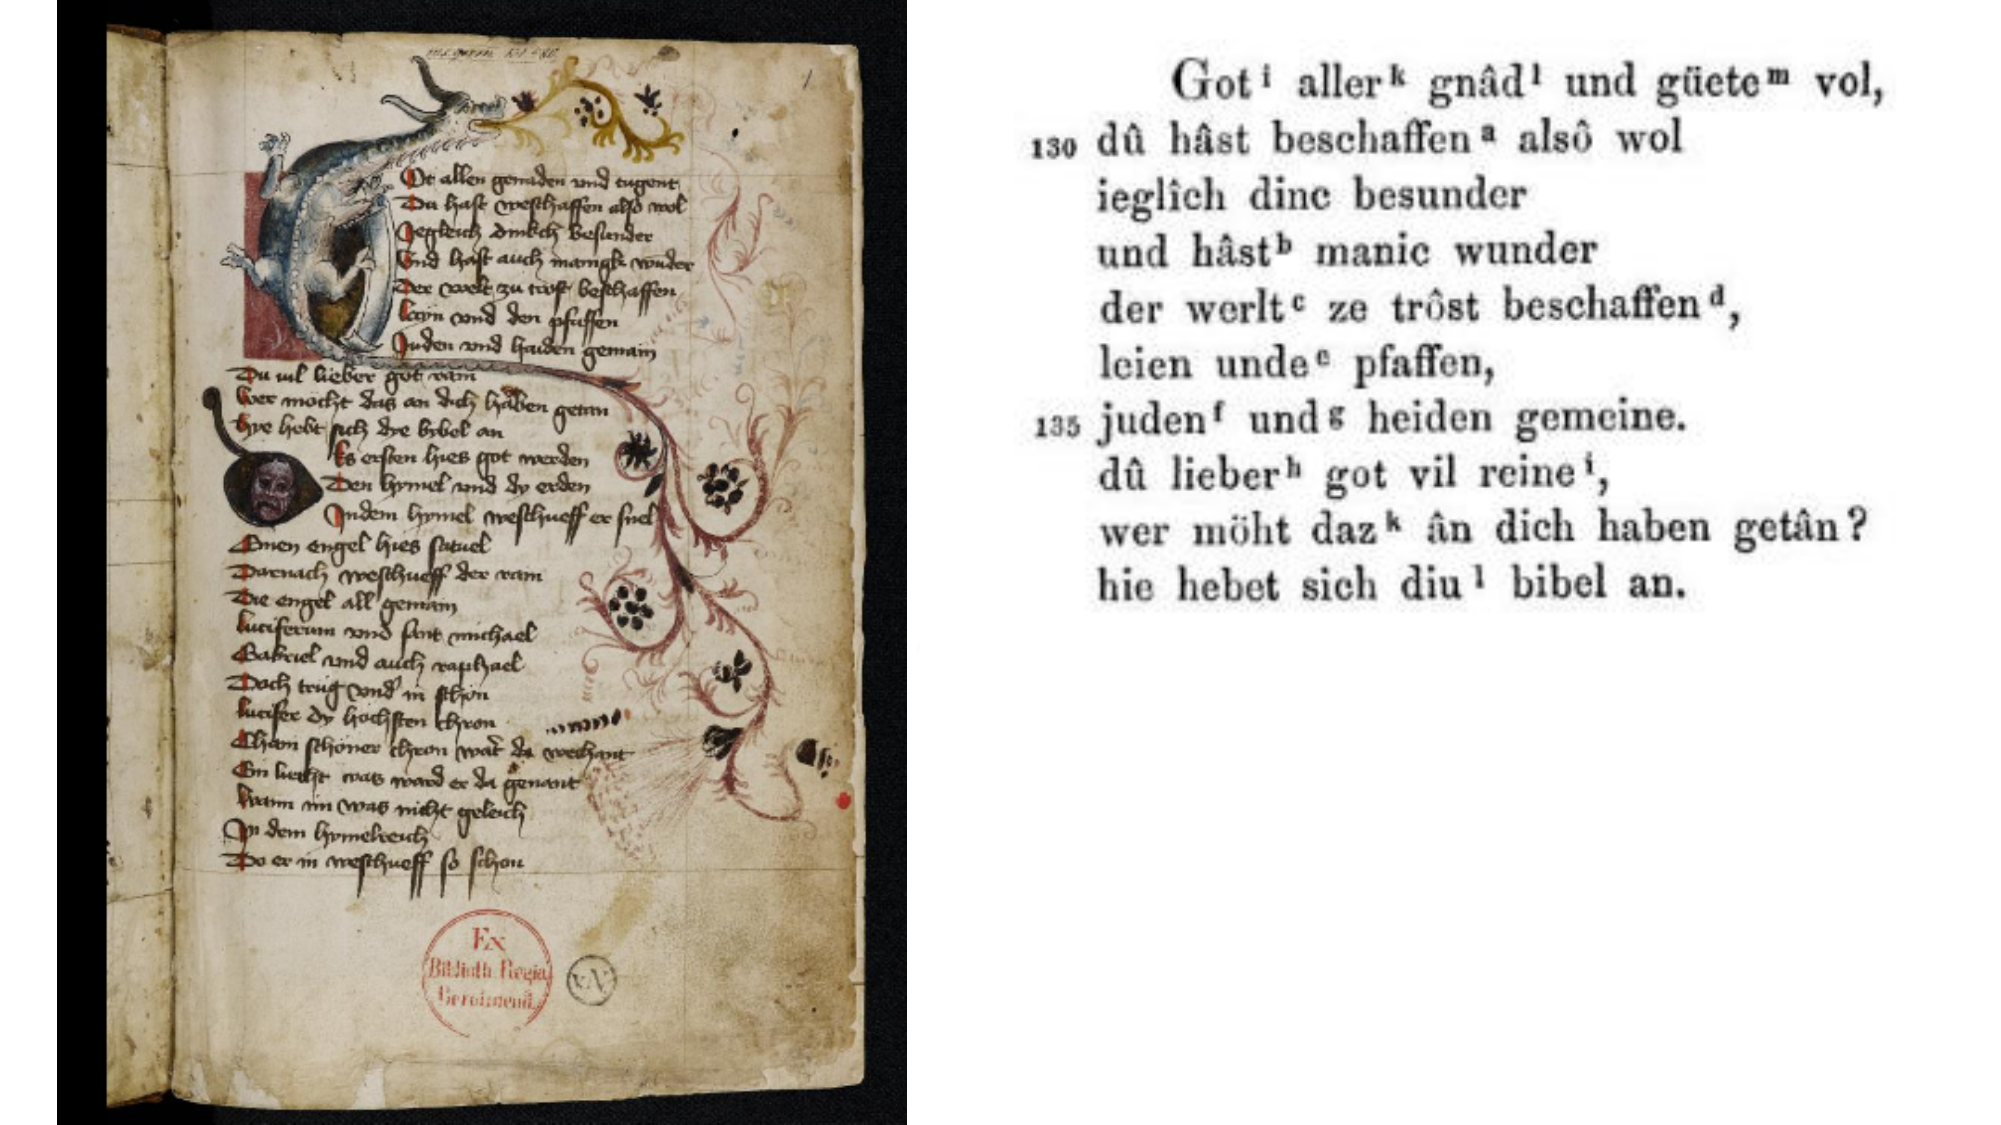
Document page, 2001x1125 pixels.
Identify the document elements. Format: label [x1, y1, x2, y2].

picture [57, 0, 907, 1125]
picture [917, 0, 1962, 661]
